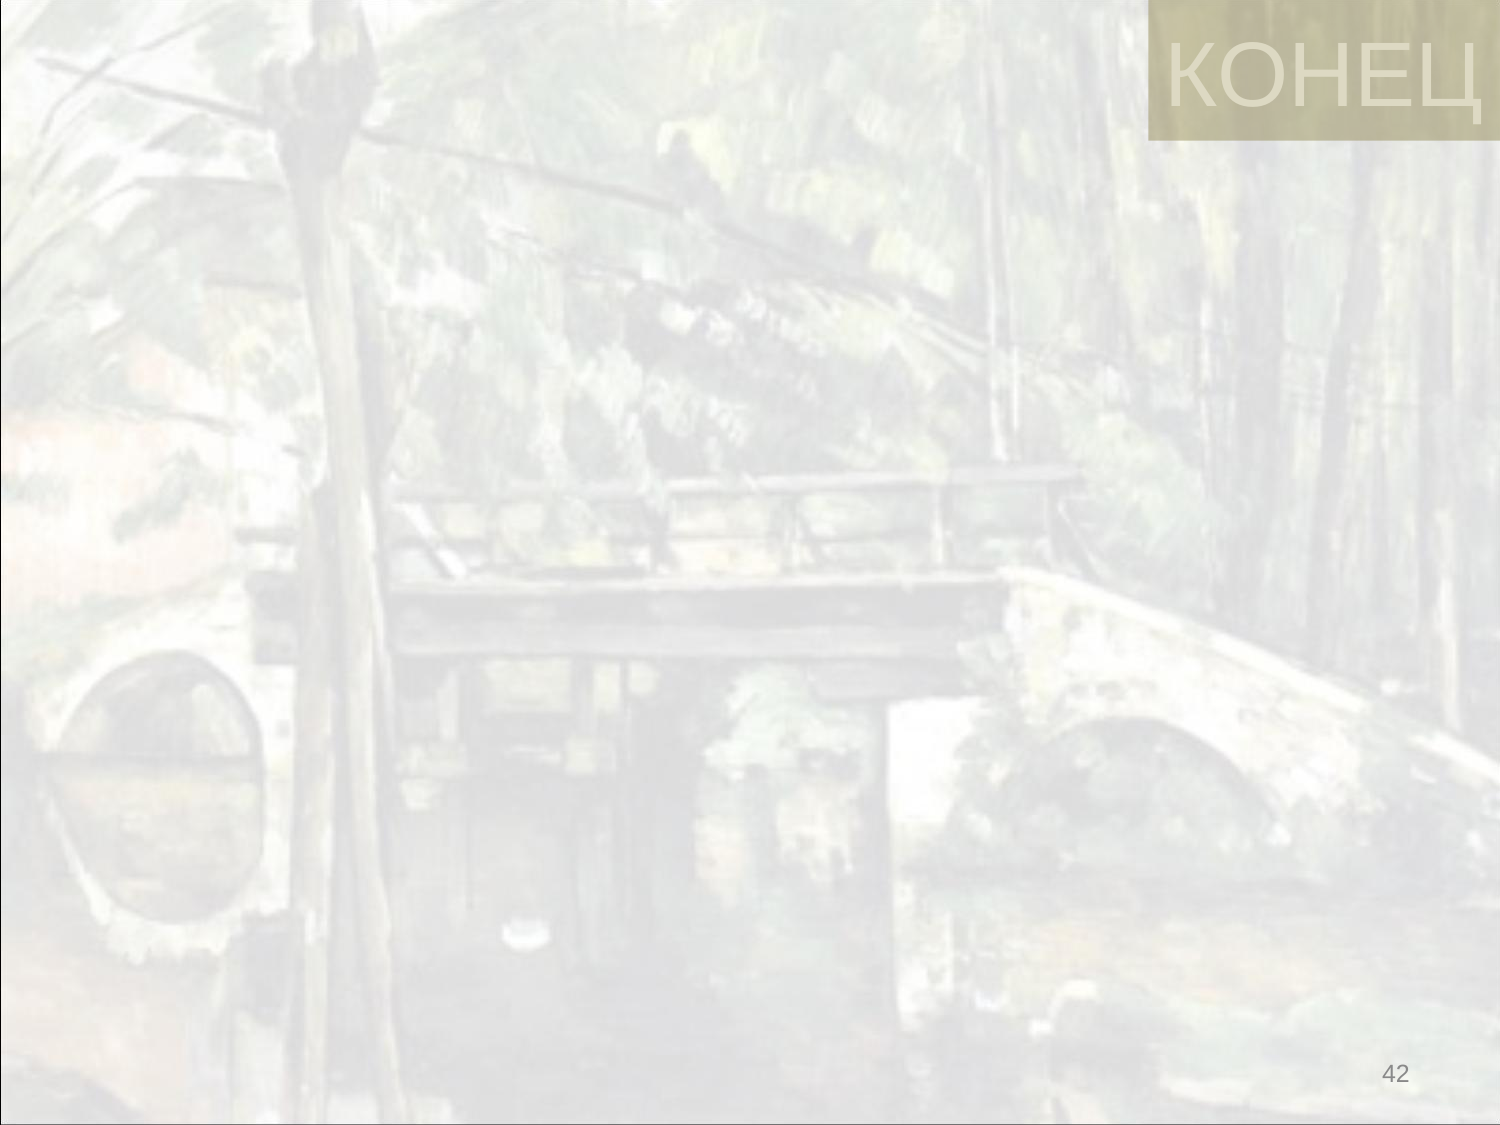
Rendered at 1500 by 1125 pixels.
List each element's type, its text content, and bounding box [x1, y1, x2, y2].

picture [0, 0, 1500, 1125]
title КОНЕЦ [1148, 0, 1500, 141]
slide_number 42 [1074, 1042, 1425, 1103]
